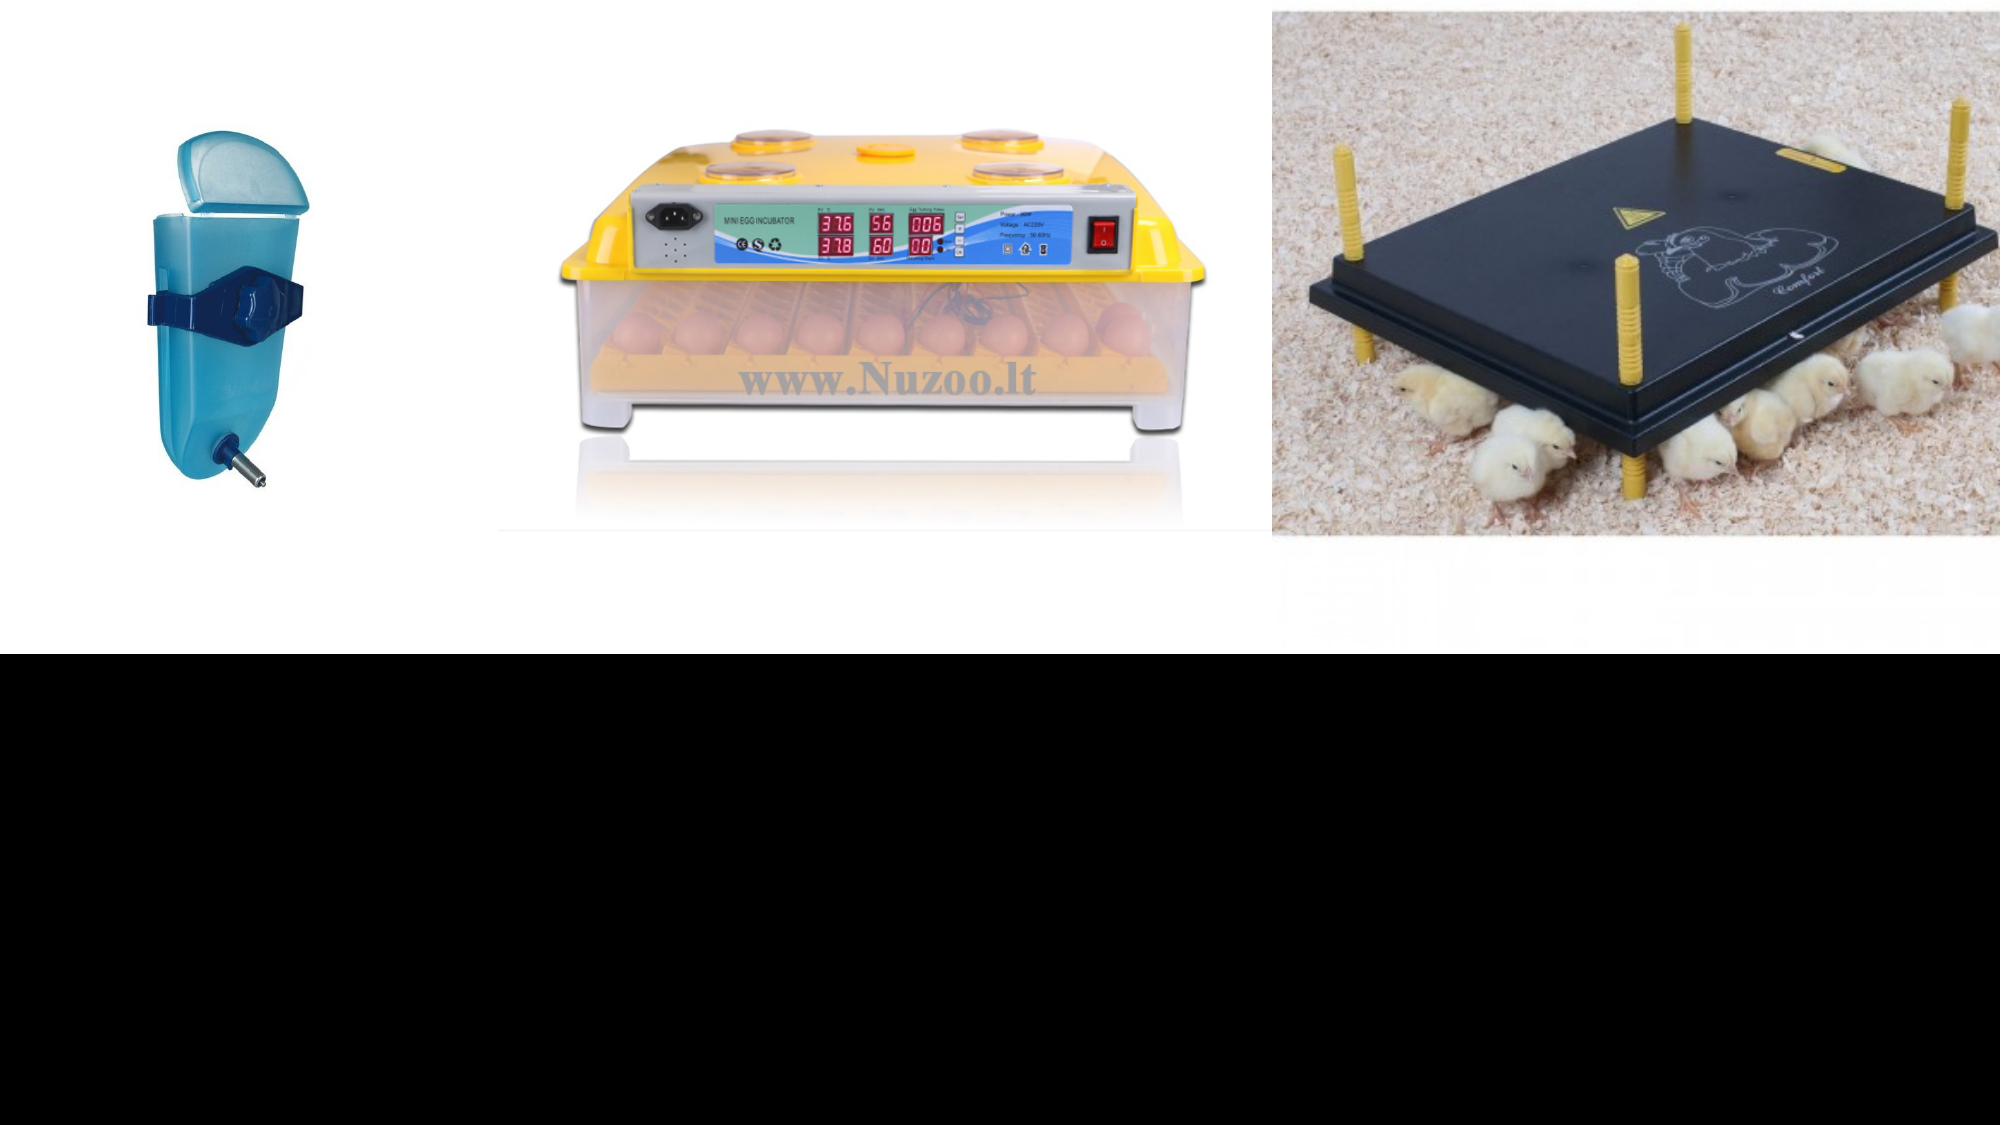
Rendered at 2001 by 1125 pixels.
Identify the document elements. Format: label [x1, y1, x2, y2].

picture [0, 0, 2000, 654]
